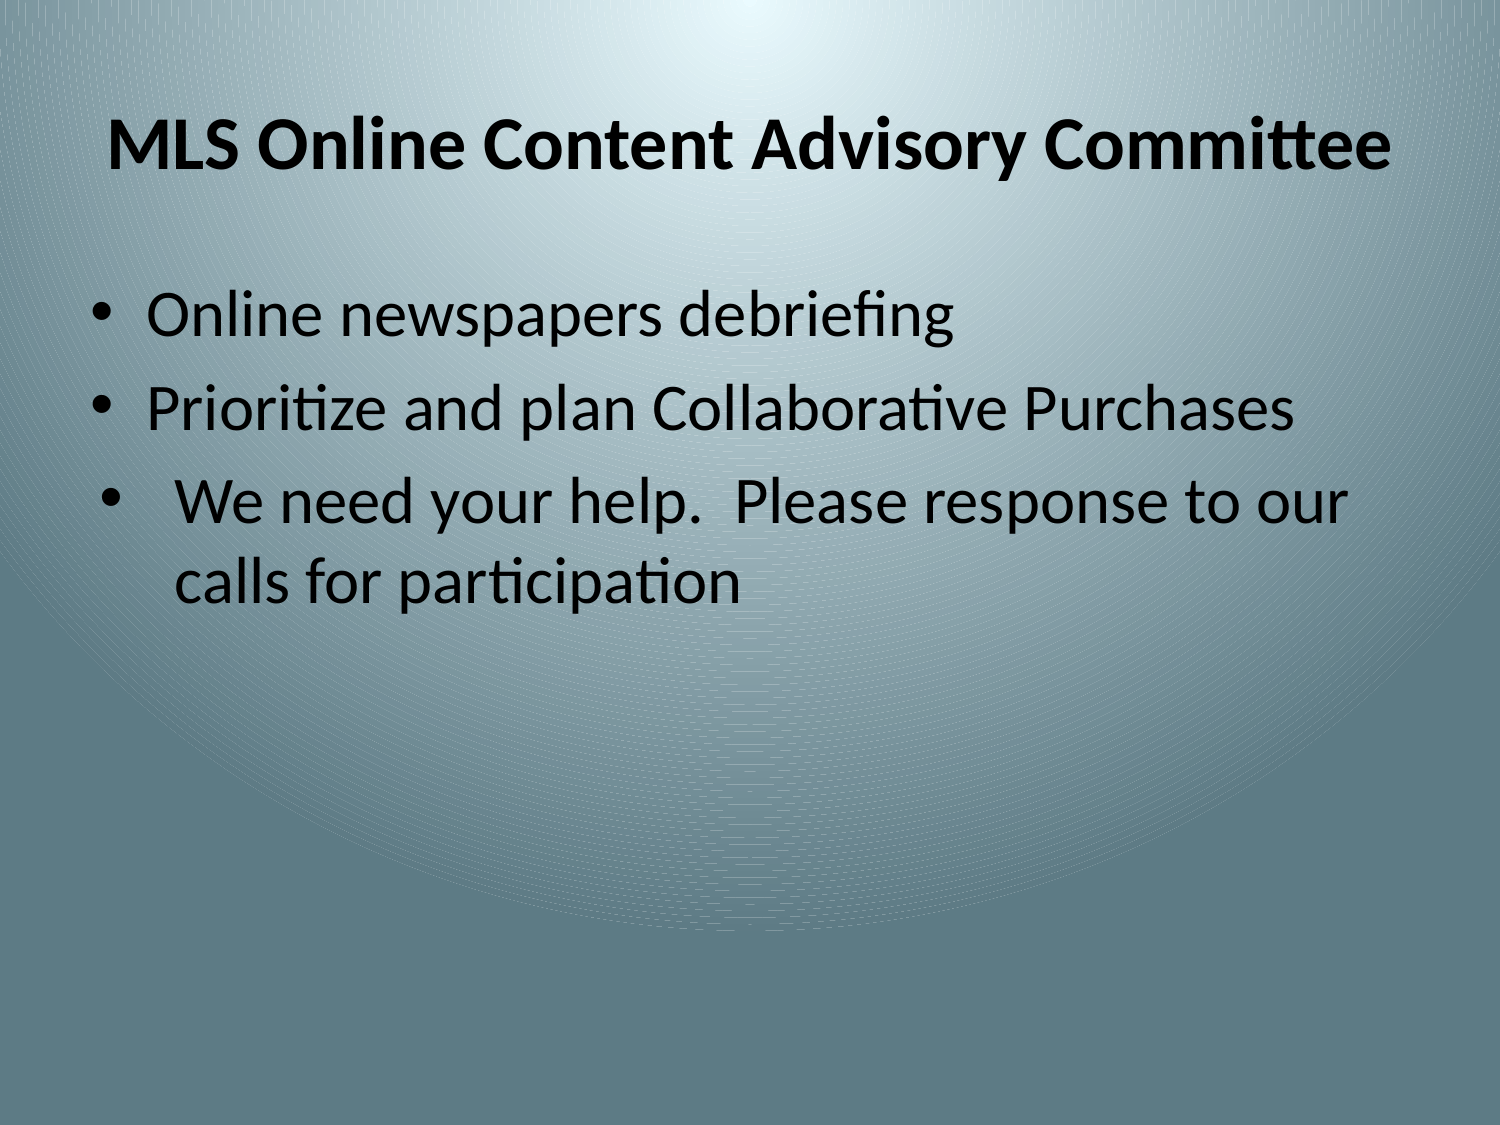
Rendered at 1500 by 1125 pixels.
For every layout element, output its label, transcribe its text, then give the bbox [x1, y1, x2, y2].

title MLS Online Content Advisory Committee [75, 45, 1425, 233]
list Online newspapers debriefing Prioritize and plan Collaborative Purchases We need your help. Please response to our calls for participation [75, 262, 1425, 1005]
